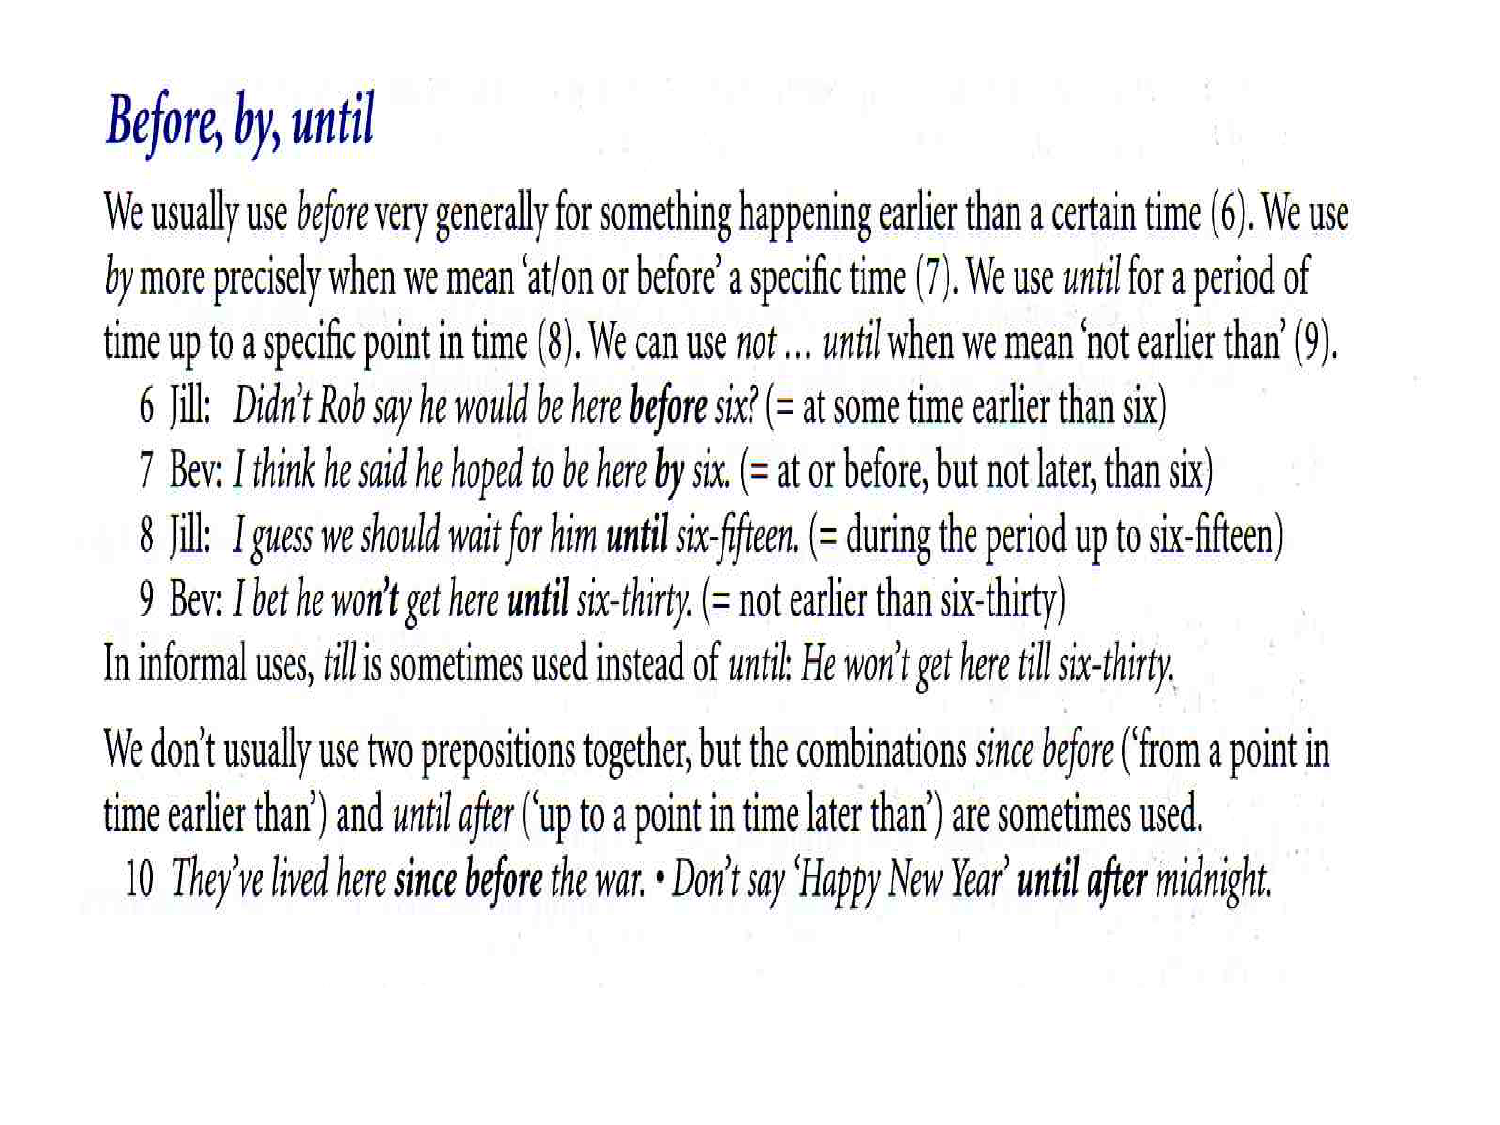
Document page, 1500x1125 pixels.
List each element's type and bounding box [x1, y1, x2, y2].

list [74, 77, 1426, 988]
